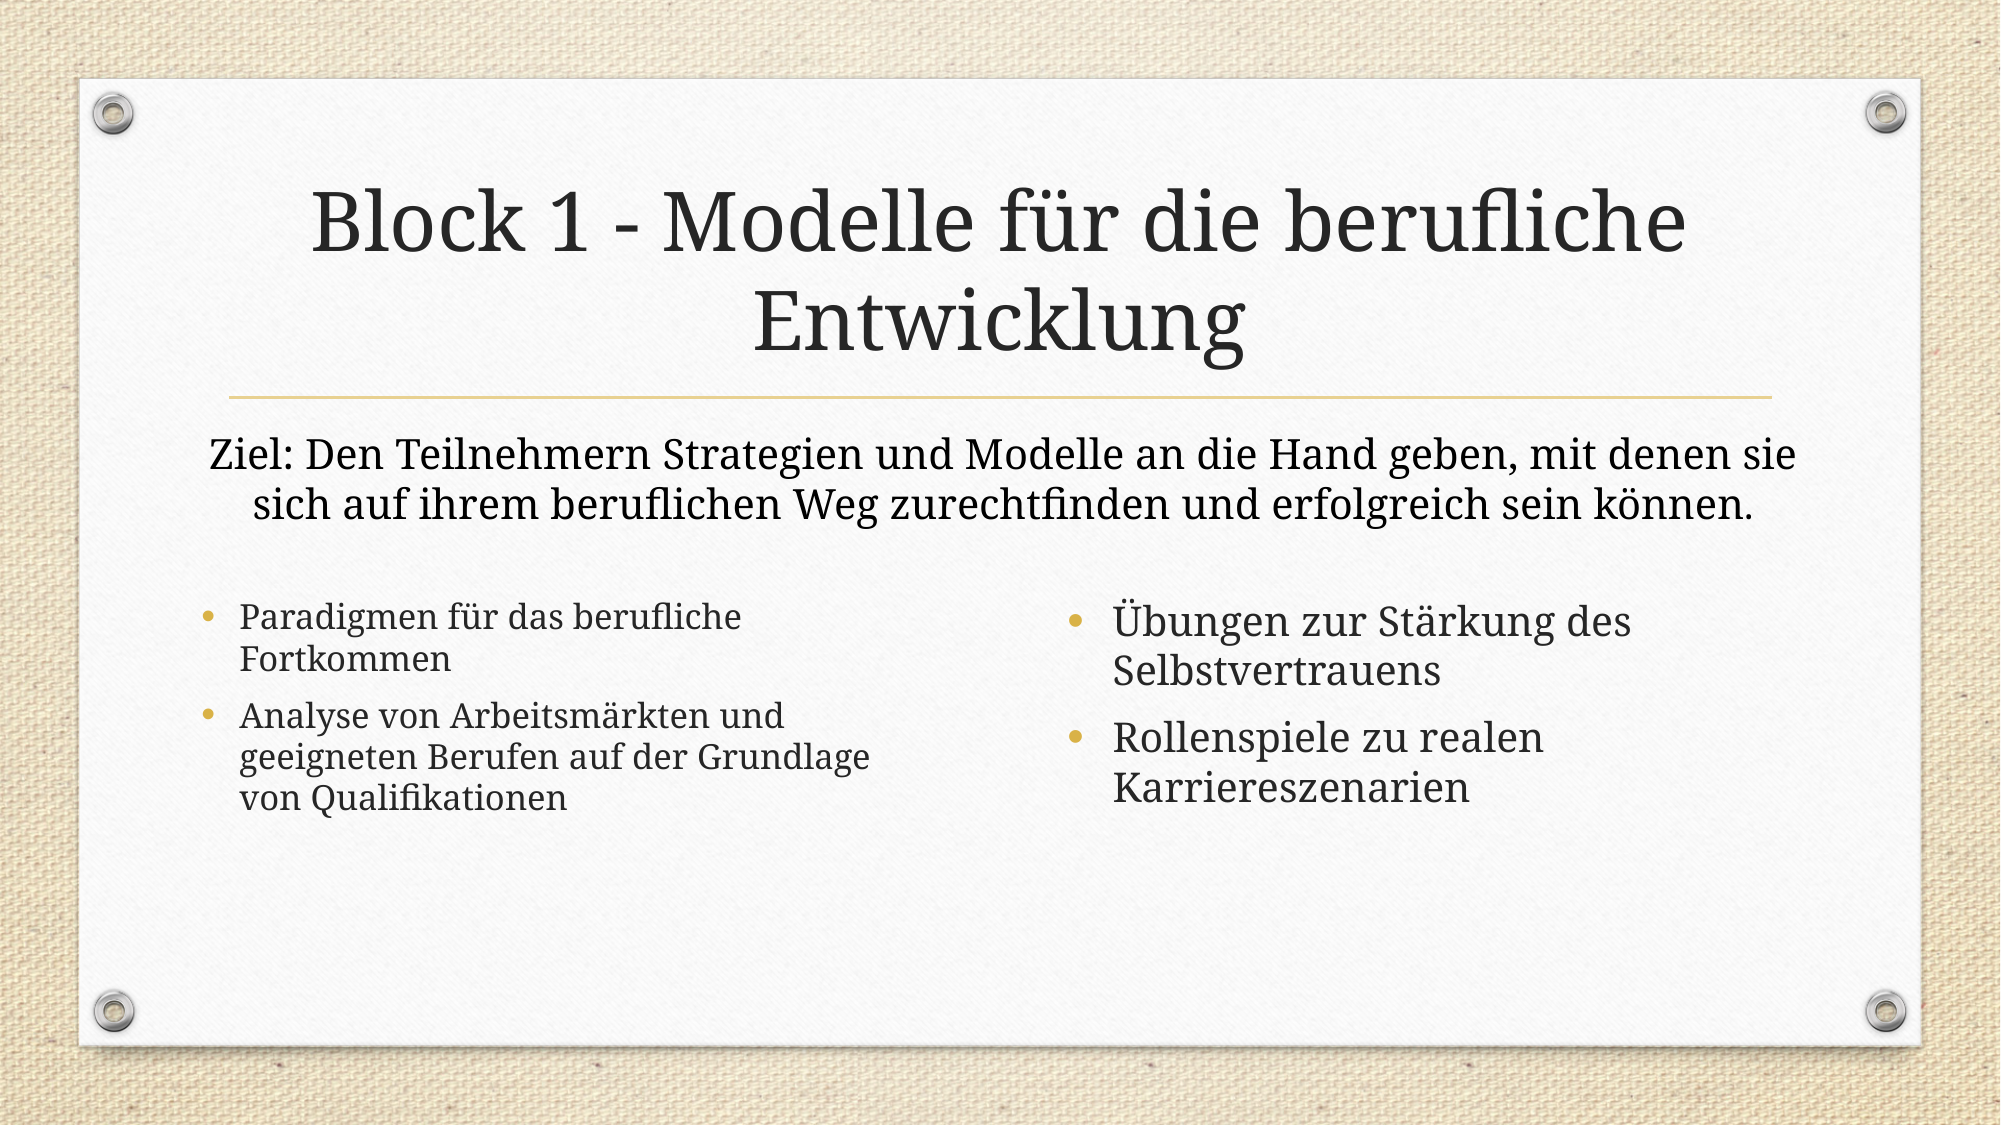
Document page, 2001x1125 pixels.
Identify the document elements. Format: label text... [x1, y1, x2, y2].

title Block 1 - Modelle für die berufliche Entwicklung [212, 161, 1788, 375]
picture [0, 0, 2001, 1125]
text_box Ziel: Den Teilnehmern Strategien und Modelle an die Hand geben, mit denen sie sich auf ihrem beruflichen Weg zurechtfinden und erfolgreich sein können. [174, 420, 1832, 536]
list Paradigmen für das berufliche Fortkommen Analyse von Arbeitsmärkten und geeigneten Berufen auf der Grundlage von Qualifikationen [186, 587, 949, 828]
list Übungen zur Stärkung des Selbstvertrauens Rollenspiele zu realen Karriereszenarien [1052, 587, 1822, 820]
